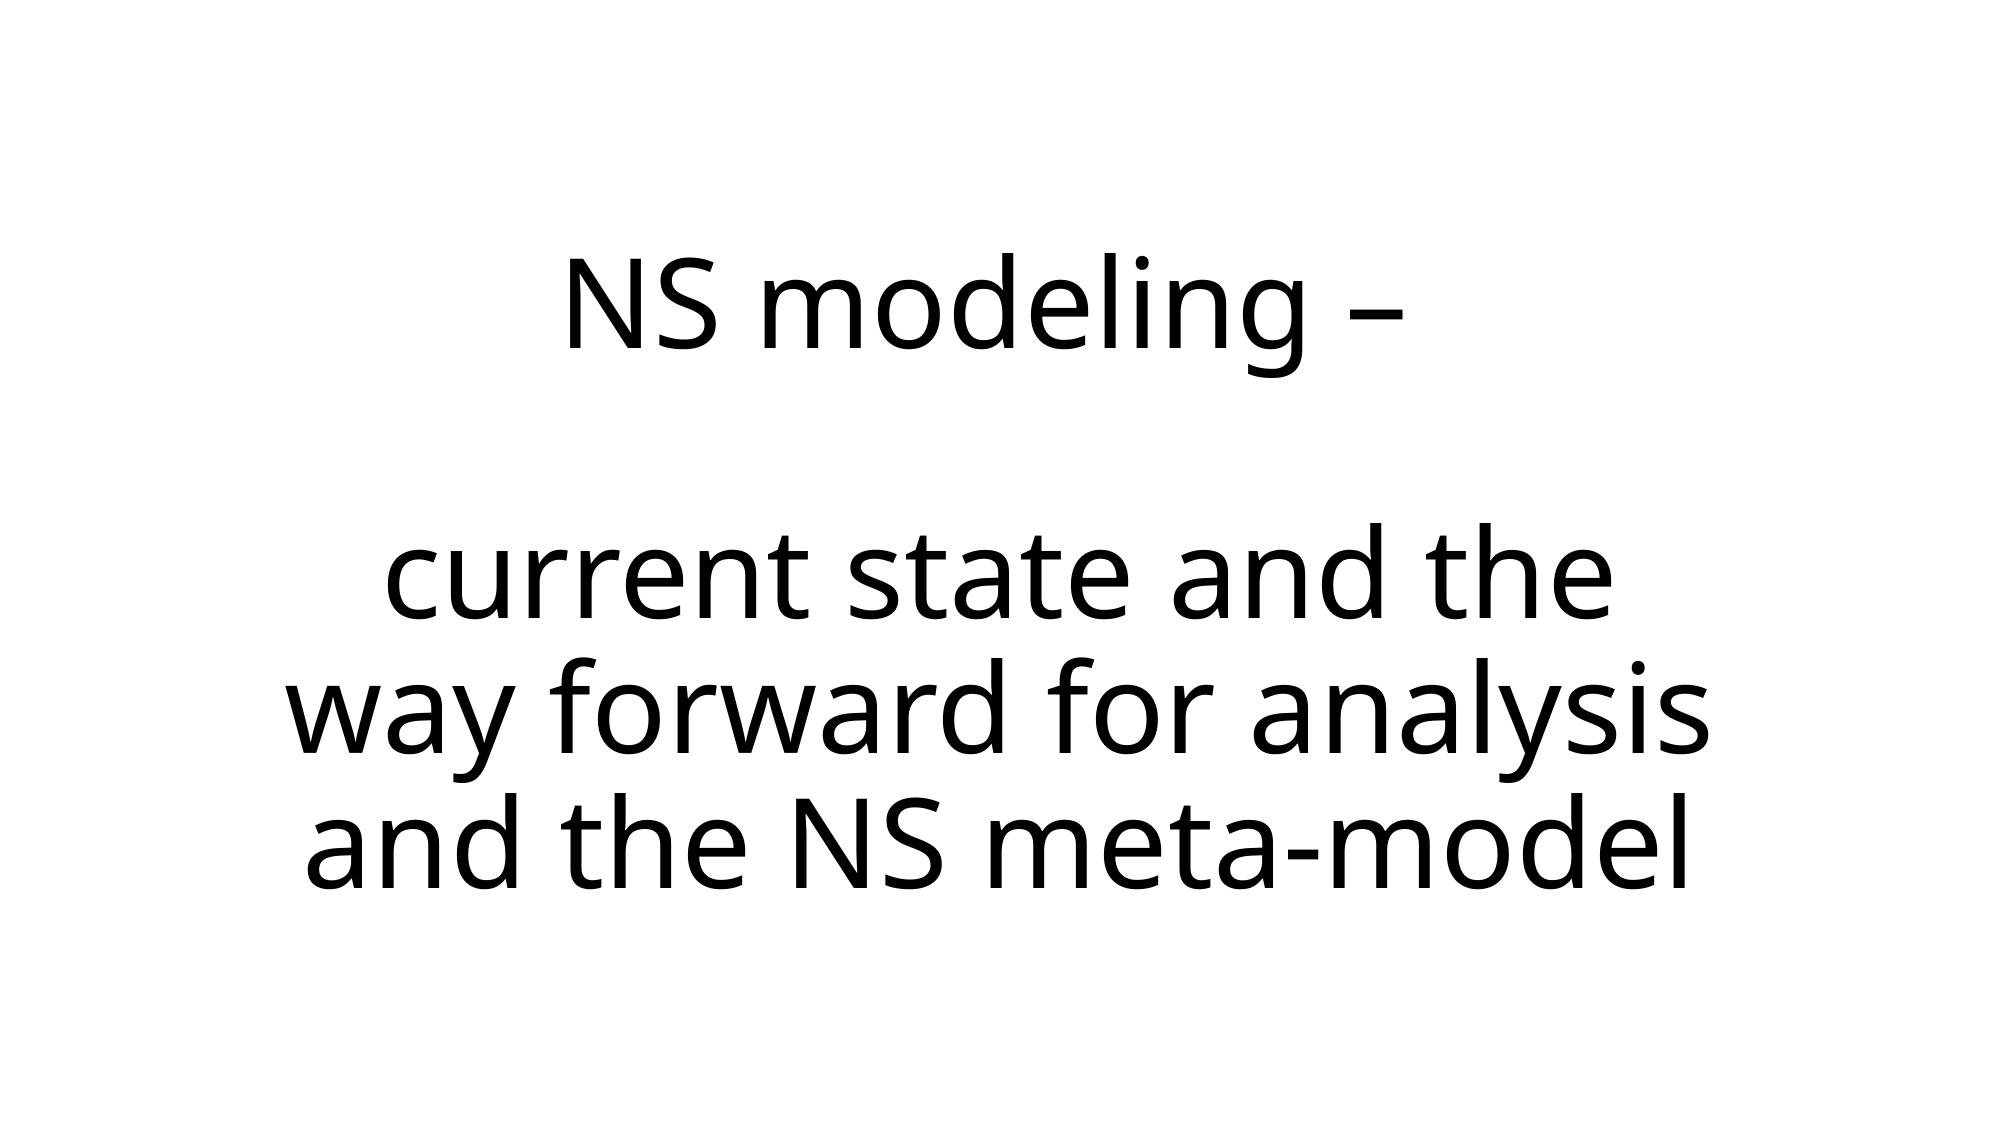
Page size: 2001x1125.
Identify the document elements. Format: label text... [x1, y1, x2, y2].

title NS modeling – current state and the way forward for analysis and the NS meta-model [249, 184, 1750, 923]
